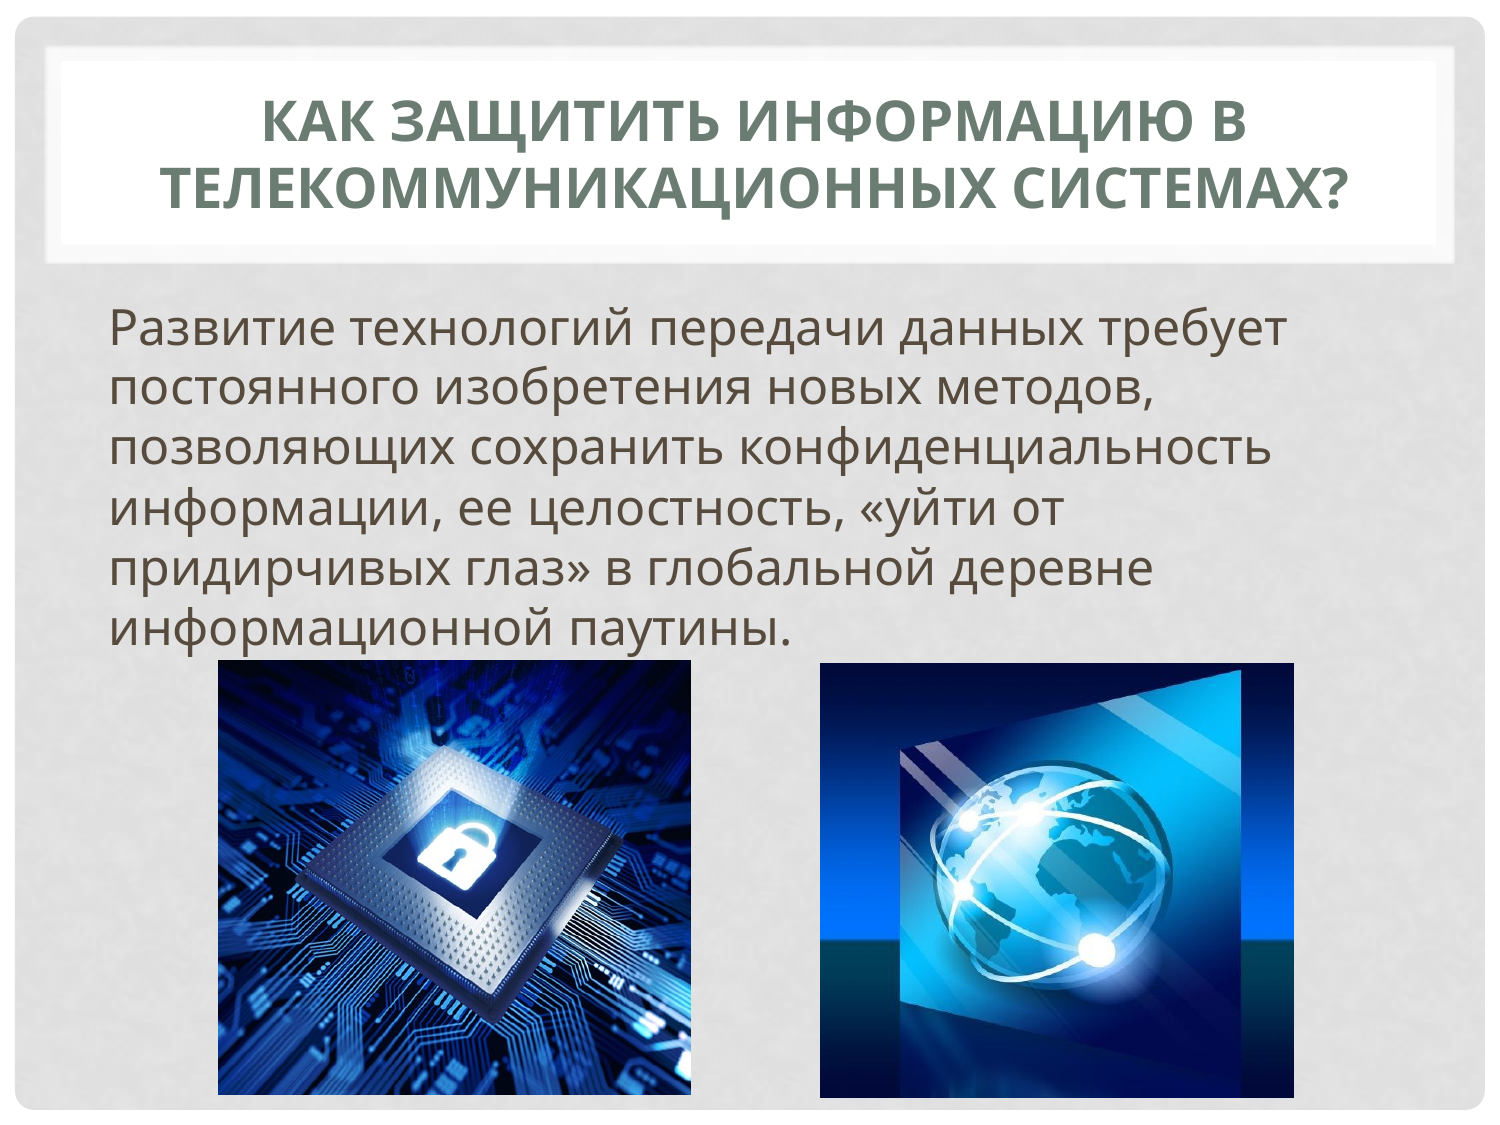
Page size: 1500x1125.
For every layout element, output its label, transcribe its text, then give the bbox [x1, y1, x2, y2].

title Как защитить информацию в телекоммуникационных системах? [12, 66, 1497, 326]
list Развитие технологий передачи данных требует постоянного изобретения новых методов, позволяющих сохранить конфиденциальность информации, ее целостность, «уйти от придирчивых глаз» в глобальной деревне информационной паутины. [75, 287, 1425, 1005]
picture [218, 659, 692, 1095]
picture [820, 662, 1294, 1098]
